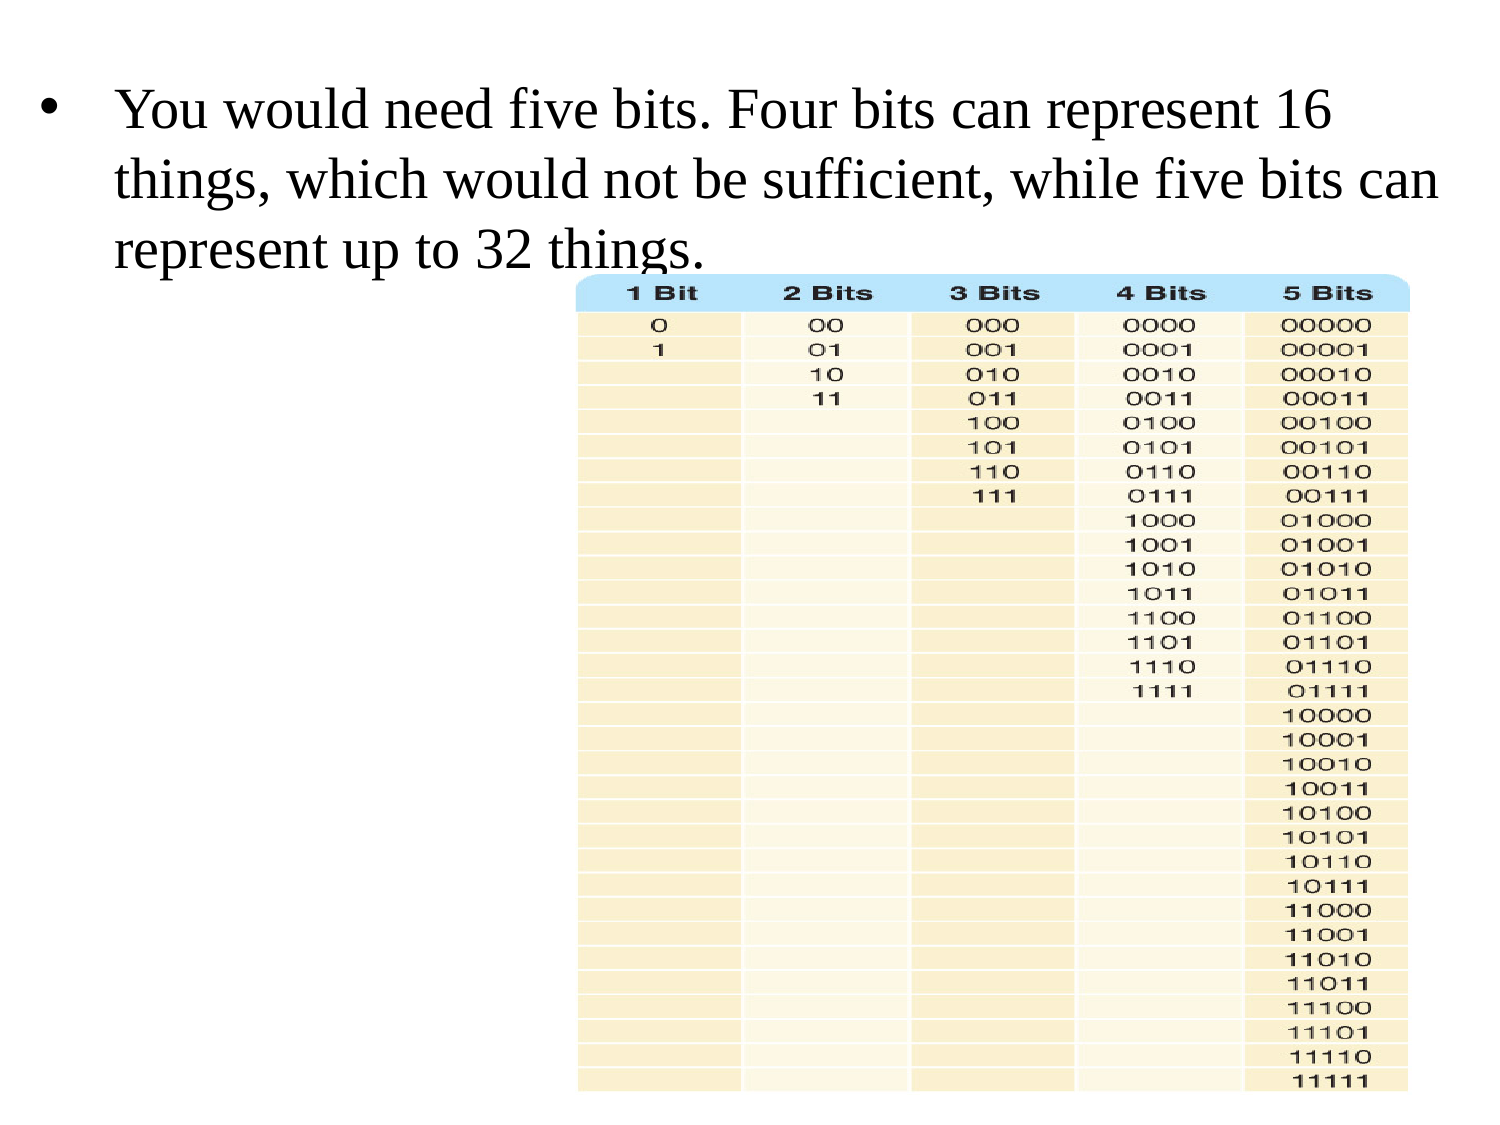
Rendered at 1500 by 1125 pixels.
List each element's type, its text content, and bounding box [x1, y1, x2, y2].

picture [574, 274, 1412, 1121]
text_box You would need five bits. Four bits can represent 16 things, which would not be sufficient, while five bits can represent up to 32 things. [24, 62, 1463, 288]
